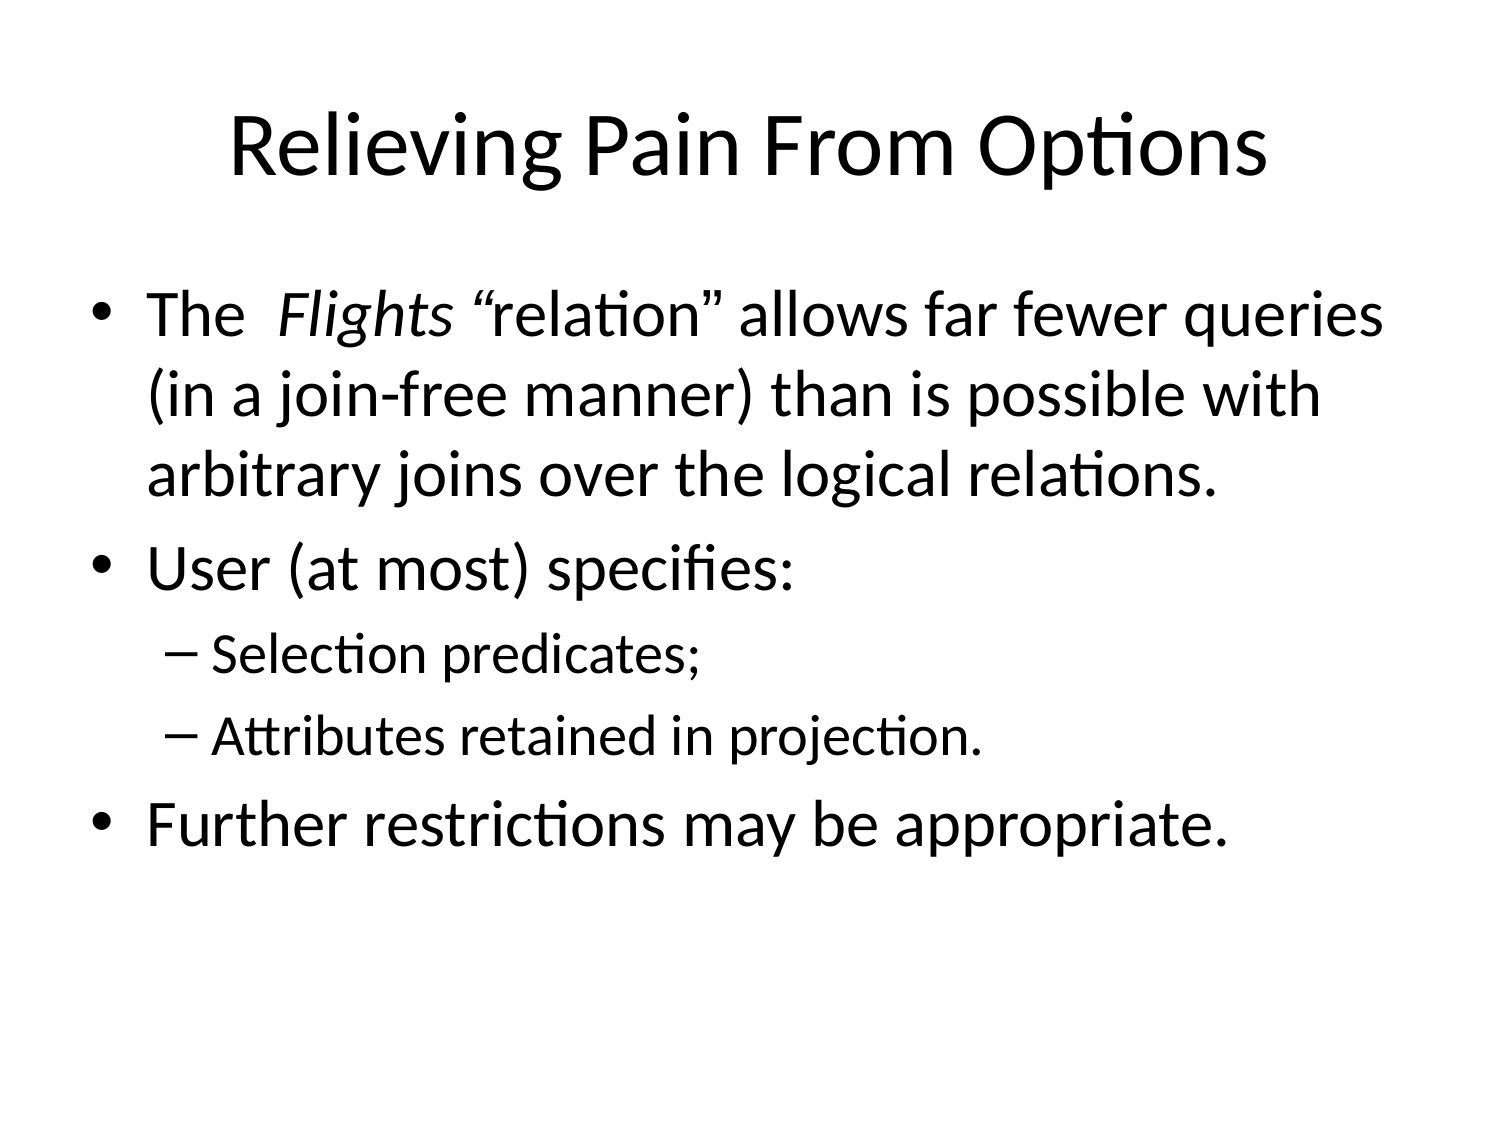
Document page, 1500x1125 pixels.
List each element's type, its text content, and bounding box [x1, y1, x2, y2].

title Relieving Pain From Options [75, 45, 1425, 233]
list The Flights “relation” allows far fewer queries (in a join-free manner) than is possible with arbitrary joins over the logical relations. User (at most) specifies: Selection predicates; Attributes retained in projection. Further restrictions may be appropriate. [75, 262, 1425, 1005]
